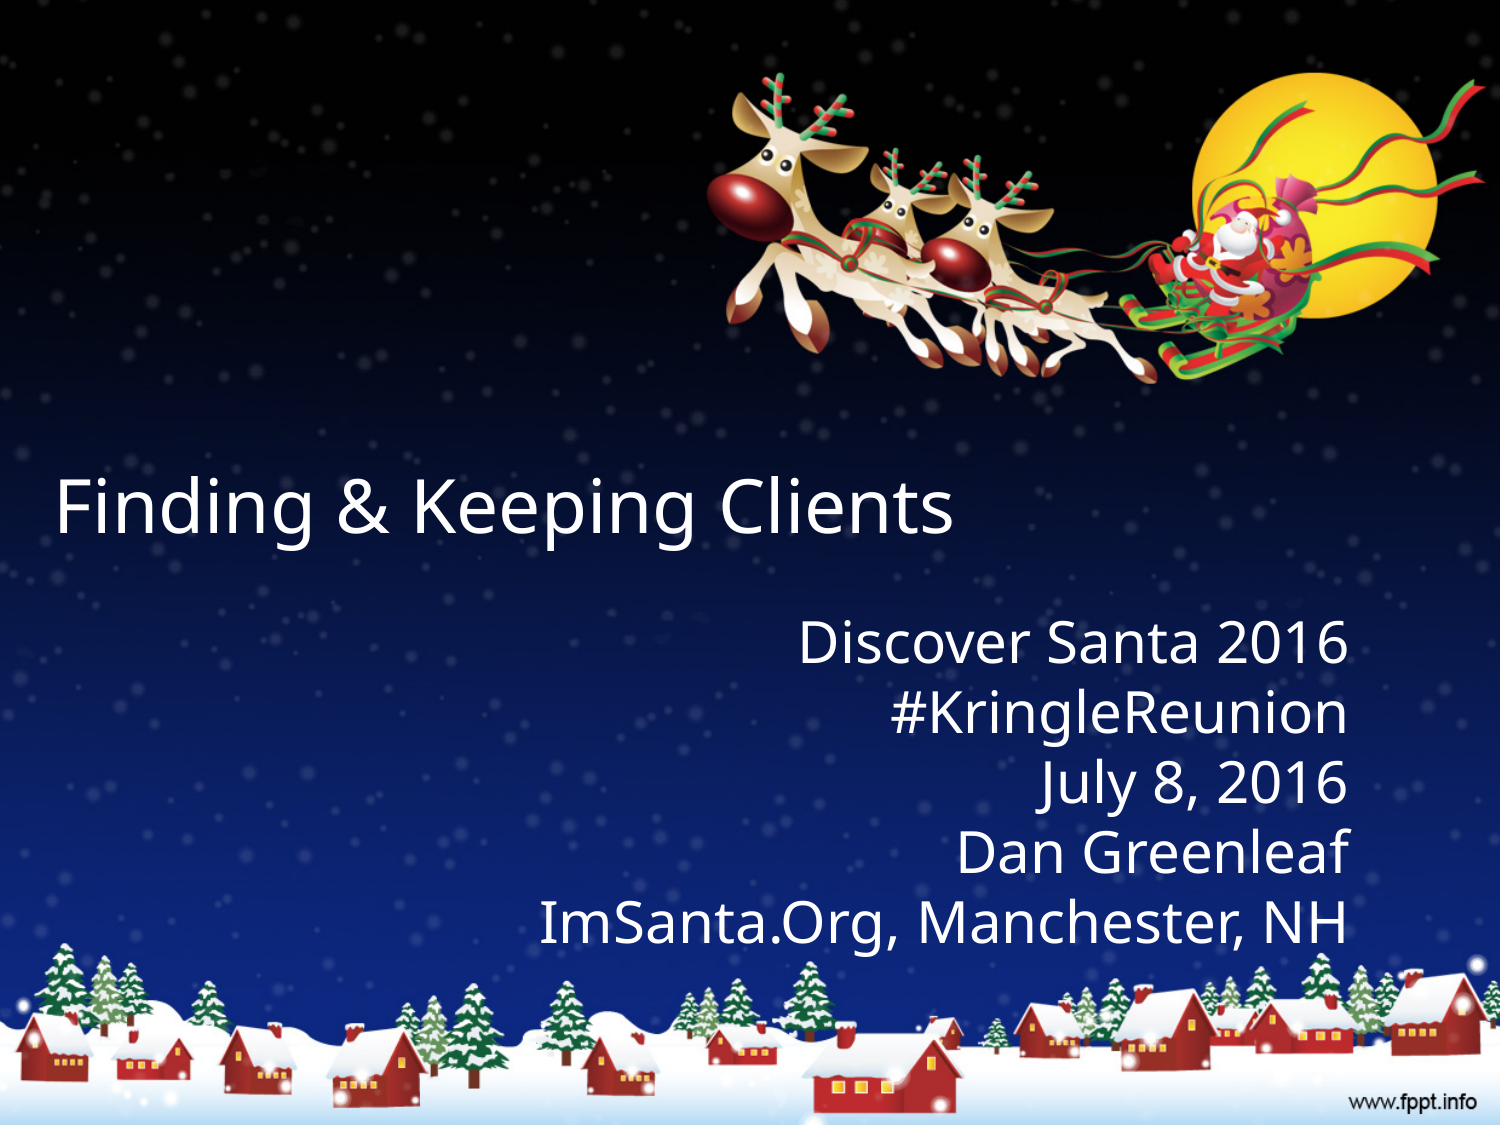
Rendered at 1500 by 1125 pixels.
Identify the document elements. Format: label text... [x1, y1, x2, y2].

text_box Discover Santa 2016 #KringleReunion July 8, 2016 Dan Greenleaf ImSanta.Org, Manchester, NH [478, 597, 1365, 1033]
picture [0, 0, 1500, 1125]
title Finding & Keeping Clients [0, 396, 1442, 610]
